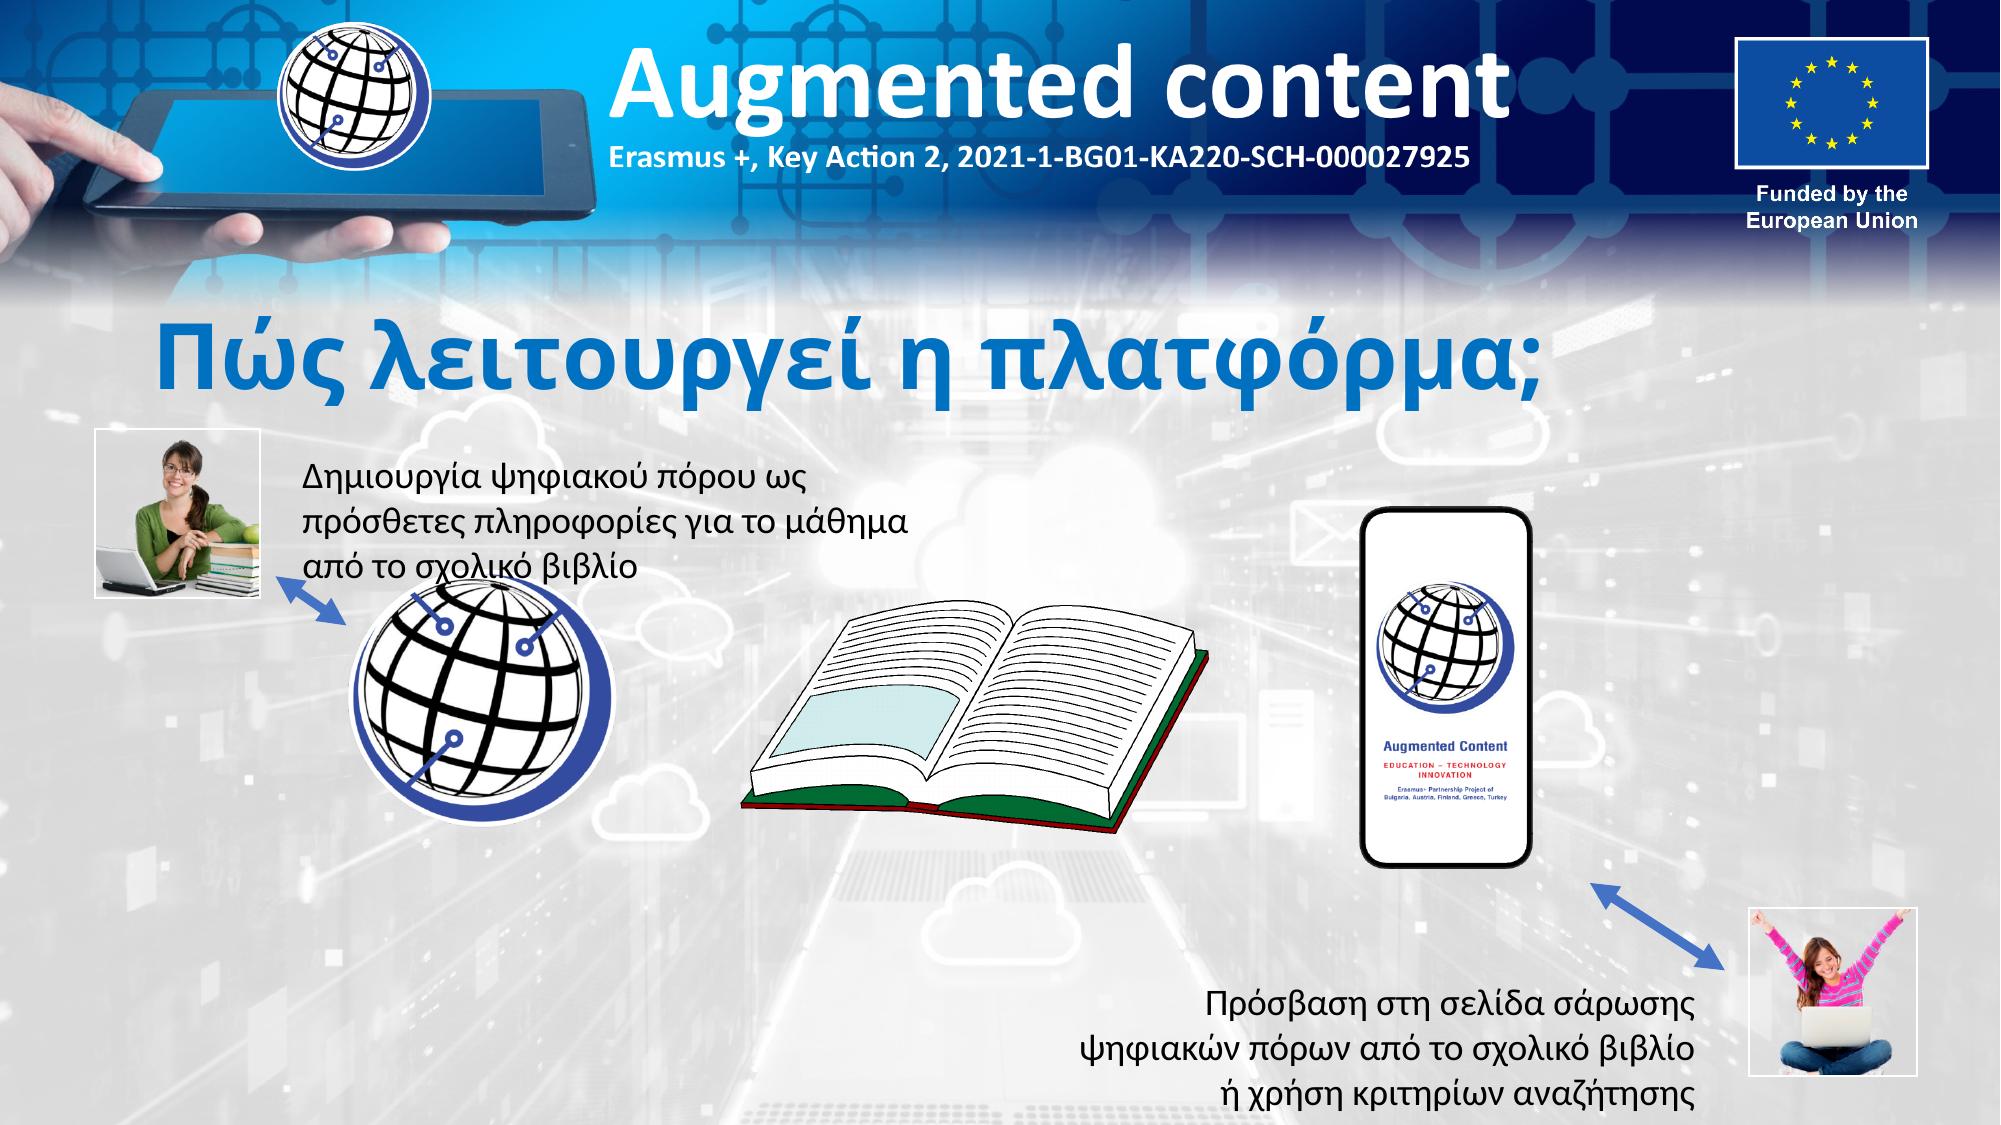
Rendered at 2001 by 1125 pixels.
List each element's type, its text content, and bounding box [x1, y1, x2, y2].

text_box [275, 576, 347, 626]
picture [0, 0, 2000, 332]
picture [638, 152, 651, 167]
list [740, 600, 1209, 834]
picture [628, 152, 636, 166]
title Πώς λειτουργεί η πλατφόρμα; [137, 294, 1863, 426]
picture [824, 6, 848, 10]
picture [705, 152, 710, 166]
picture [340, 561, 624, 834]
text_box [1589, 882, 1725, 971]
text_box [94, 428, 261, 599]
picture [611, 147, 623, 166]
picture [714, 152, 724, 166]
text_box Πρόσβαση στη σελίδα σάρωσης ψηφιακών πόρων από το σχολικό βιβλίο ή χρήση κριτηρίων αναζήτησης [1046, 970, 1711, 1120]
text_box [1748, 907, 1918, 1077]
picture [669, 152, 692, 167]
picture [1357, 506, 1533, 869]
text_box Δημιουργία ψηφιακού πόρου ως πρόσθετες πληροφορίες για το μάθημα από το σχολικό βιβλίο [287, 443, 952, 593]
picture [696, 152, 704, 167]
picture [682, 66, 726, 118]
picture [655, 152, 665, 167]
picture [610, 48, 673, 117]
